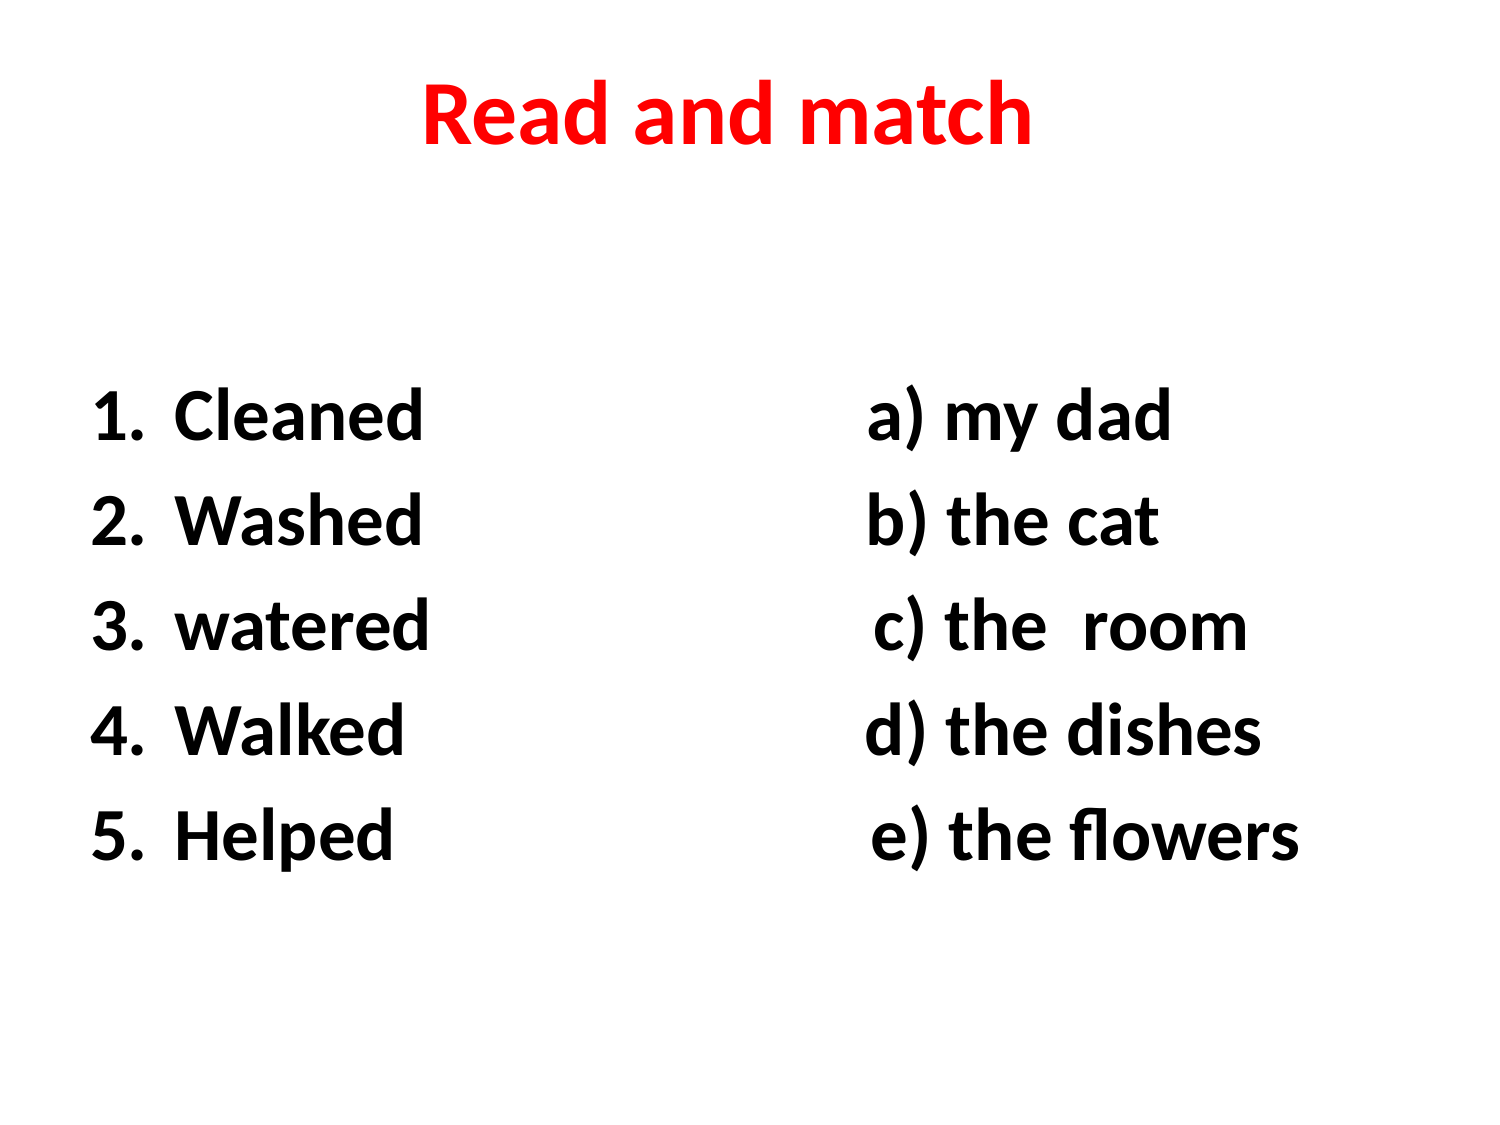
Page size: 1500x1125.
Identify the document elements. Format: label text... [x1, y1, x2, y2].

list Cleaned a) my dad Washed b) the cat watered c) the room Walked d) the dishes Helped e) the flowers [75, 262, 1425, 1005]
title Read and match [53, 42, 1404, 173]
